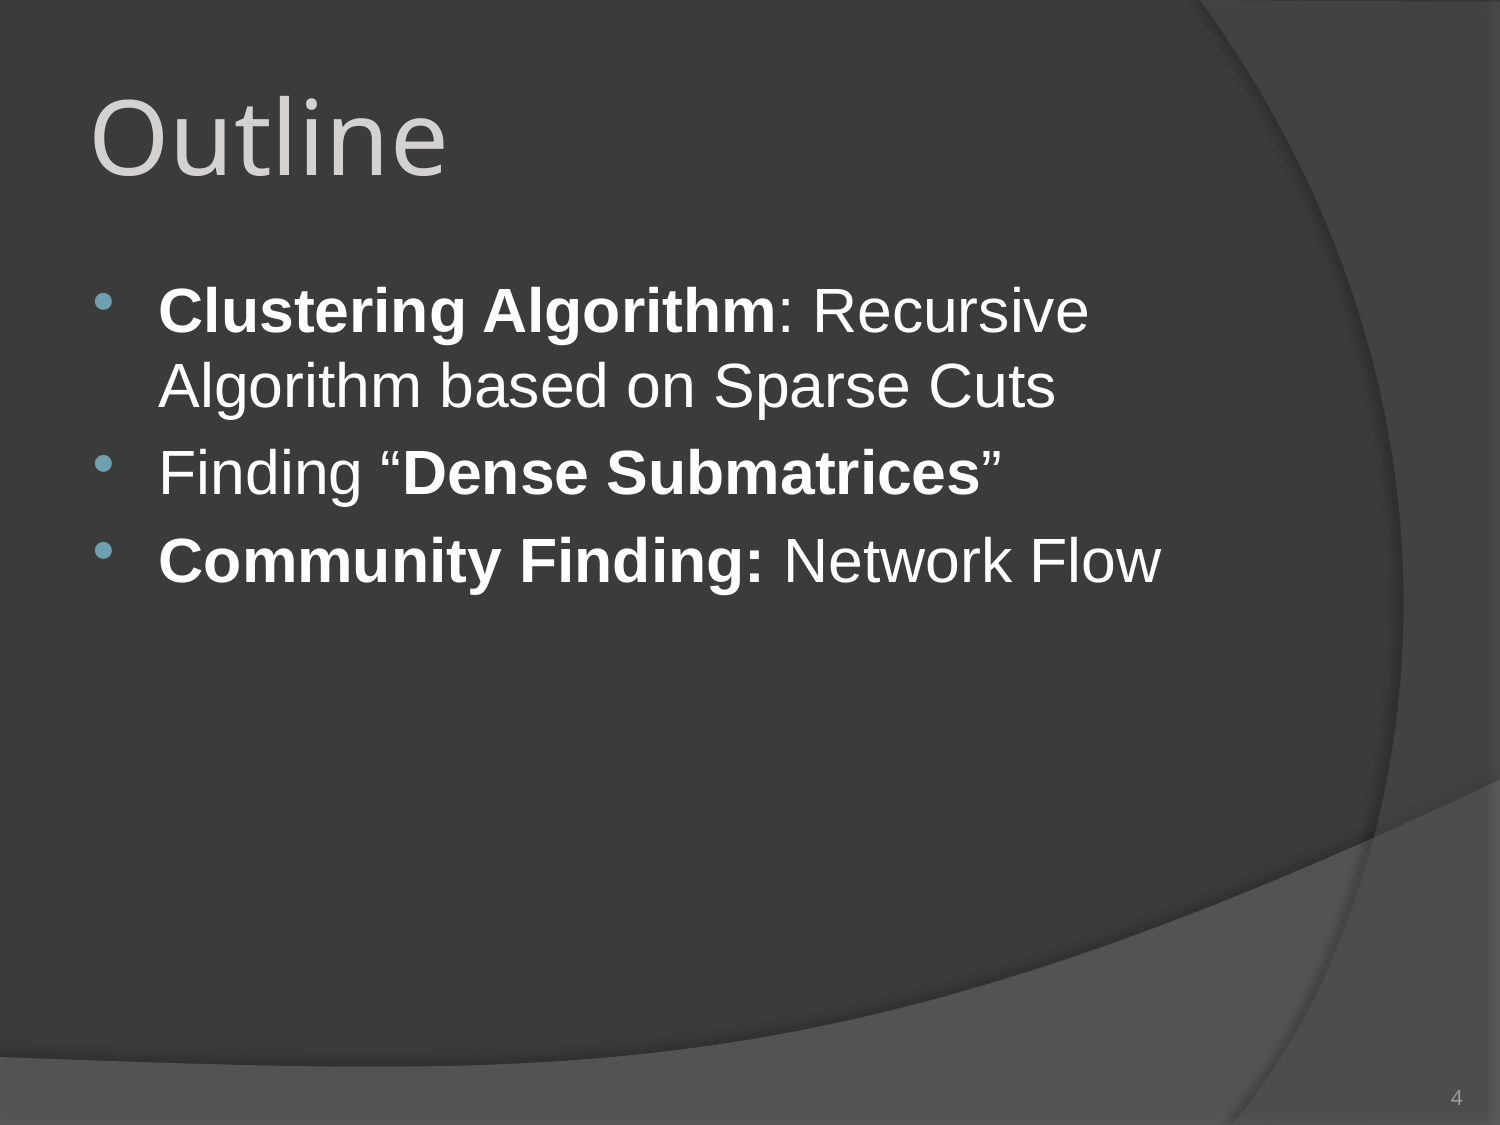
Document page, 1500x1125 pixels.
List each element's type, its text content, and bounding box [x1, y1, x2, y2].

list Clustering Algorithm: Recursive Algorithm based on Sparse Cuts Finding “Dense Submatrices” Community Finding: Network Flow [75, 262, 1300, 1005]
text_box Outline [88, 54, 1439, 197]
slide_number 4 [1337, 1053, 1463, 1114]
